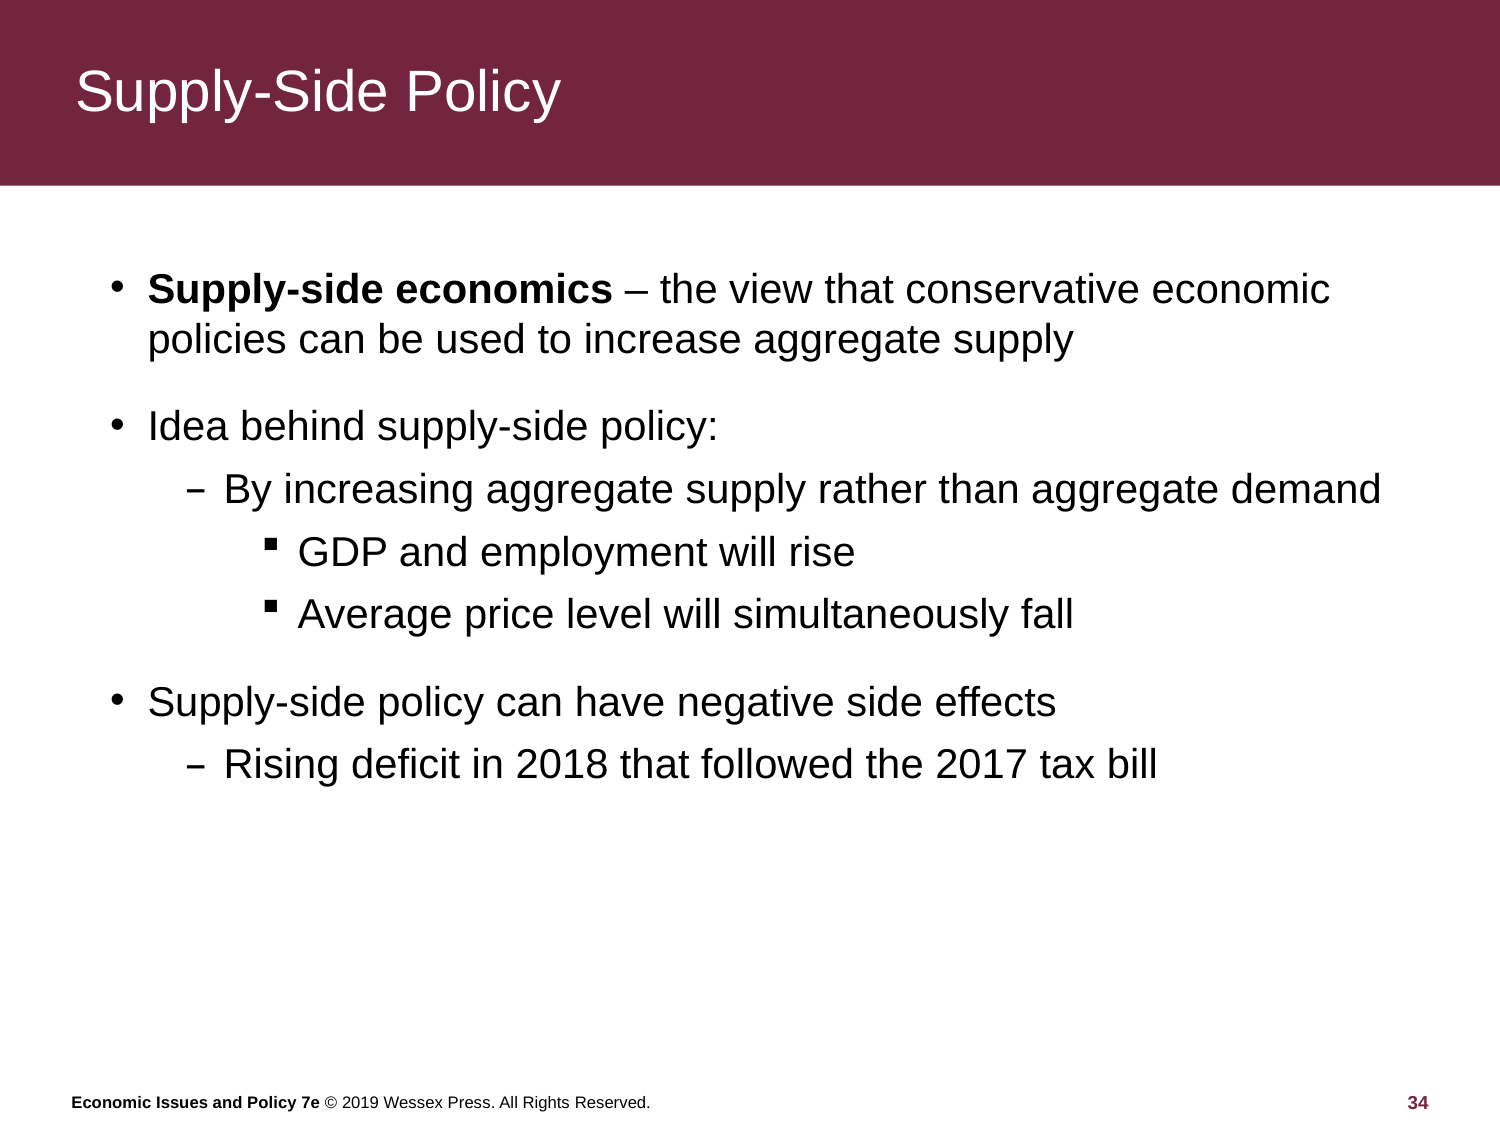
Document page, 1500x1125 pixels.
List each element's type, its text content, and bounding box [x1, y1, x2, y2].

title Supply-Side Policy [0, 0, 1500, 186]
list Supply-side economics – the view that conservative economic policies can be used to increase aggregate supply Idea behind supply-side policy: By increasing aggregate supply rather than aggregate demand GDP and employment will rise Average price level will simultaneously fall Supply-side policy can have negative side effects Rising deficit in 2018 that followed the 2017 tax bill [109, 261, 1392, 1014]
